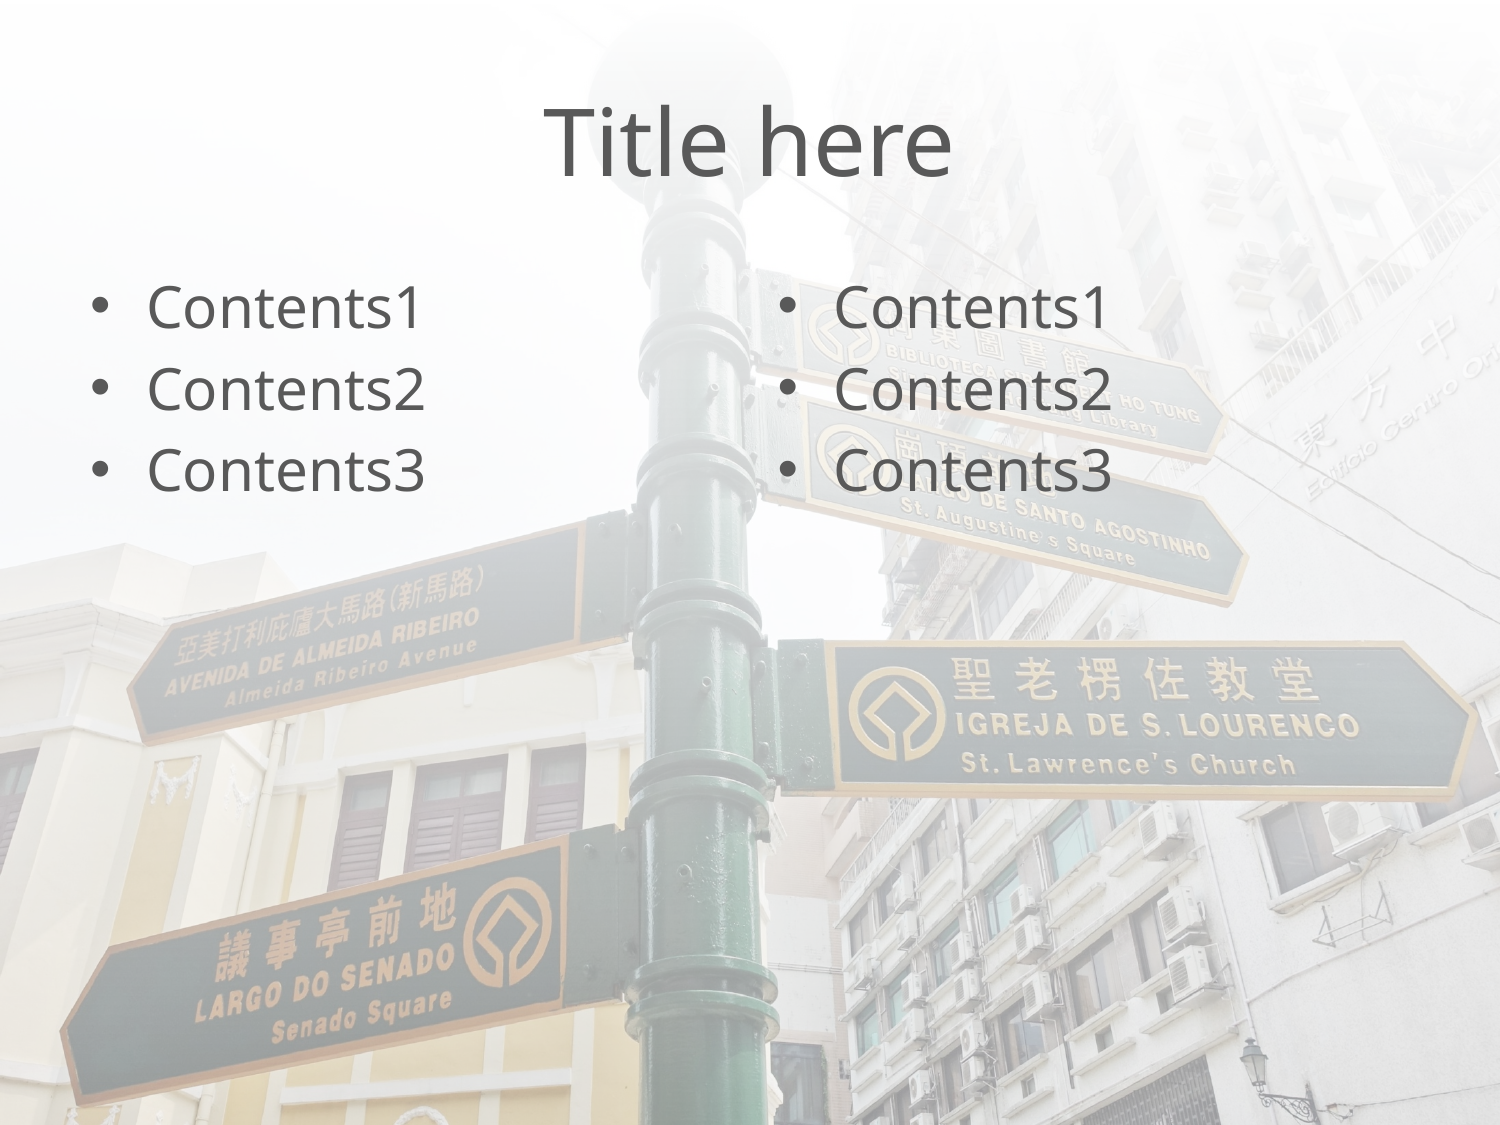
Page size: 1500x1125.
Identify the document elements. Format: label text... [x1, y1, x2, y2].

list Contents1 Contents2 Contents3 [762, 262, 1425, 1005]
list Contents1 Contents2 Contents3 [75, 262, 738, 1005]
title Title here [75, 45, 1425, 233]
text_box [0, 0, 1500, 1125]
